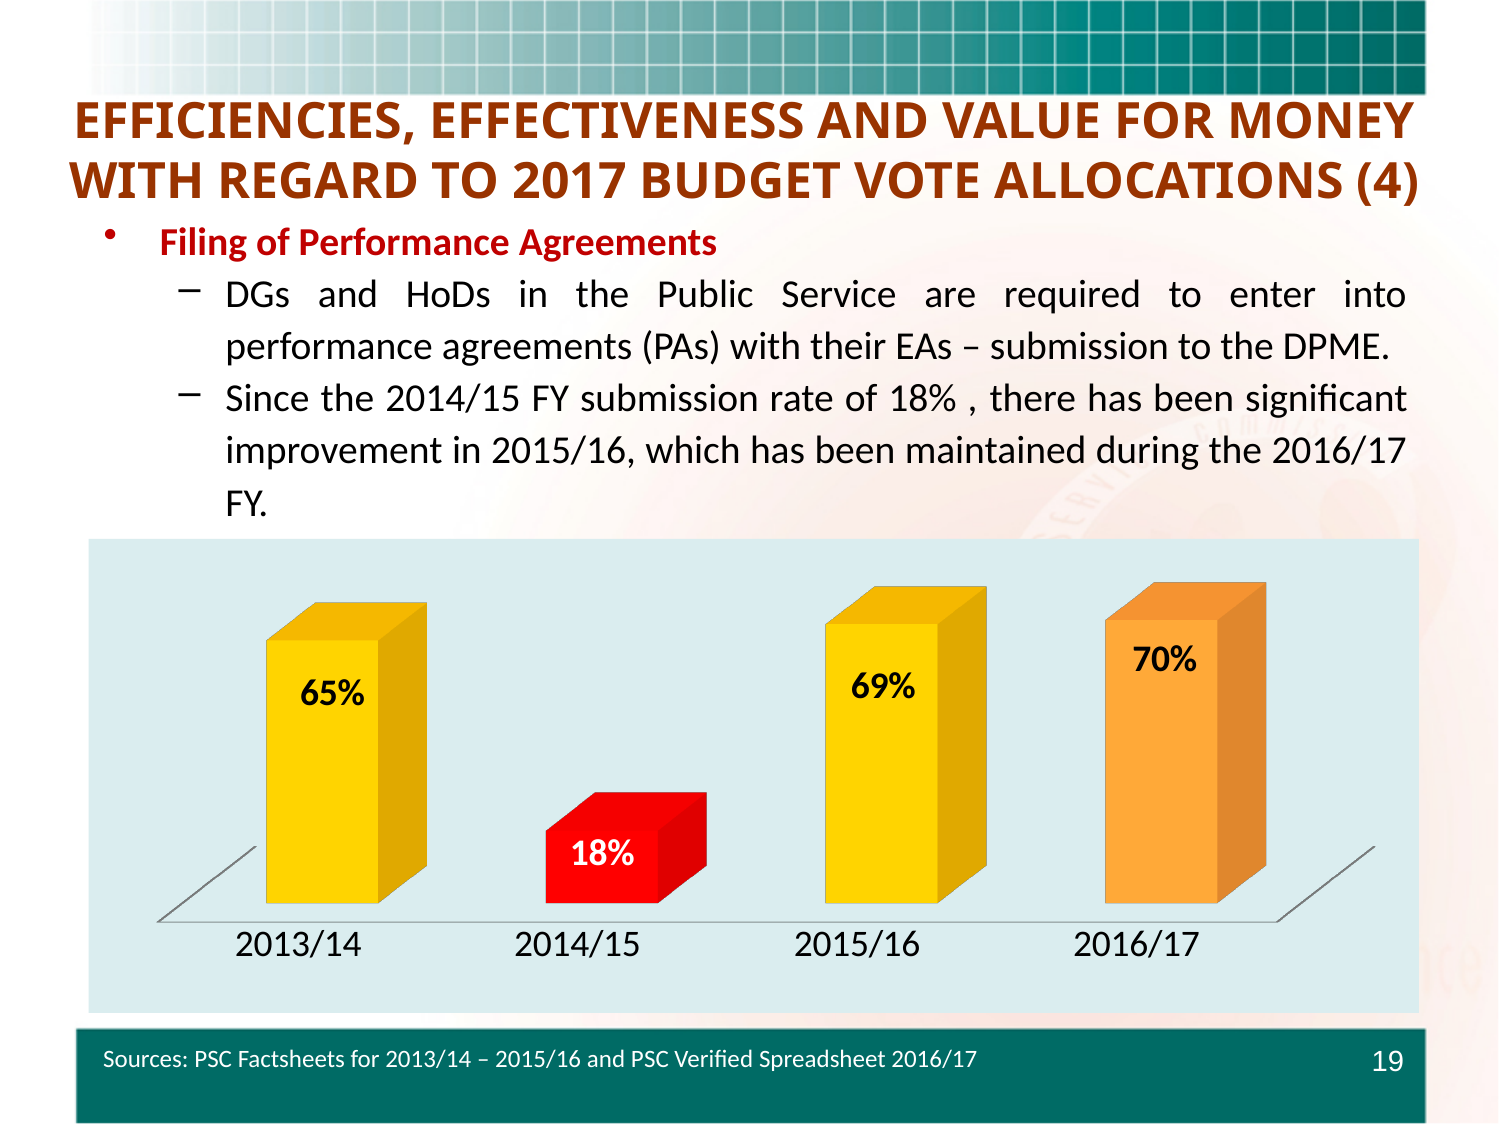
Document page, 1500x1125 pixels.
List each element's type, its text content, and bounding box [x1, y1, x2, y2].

list Filing of Performance Agreements DGs and HoDs in the Public Service are required to enter into performance agreements (PAs) with their EAs – submission to the DPME. Since the 2014/15 FY submission rate of 18% , there has been significant improvement in 2015/16, which has been maintained during the 2016/17 FY. [88, 208, 1424, 528]
text_box EFFICIENCIES, EFFECTIVENESS AND VALUE FOR MONEY WITH REGARD TO 2017 BUDGET VOTE ALLOCATIONS (4) [29, 89, 1459, 208]
picture [0, 0, 1500, 1125]
text_box Sources: PSC Factsheets for 2013/14 – 2015/16 and PSC Verified Spreadsheet 2016/17 [88, 1035, 1068, 1080]
text_box 19 [1068, 1035, 1419, 1114]
chart [88, 538, 1420, 1014]
